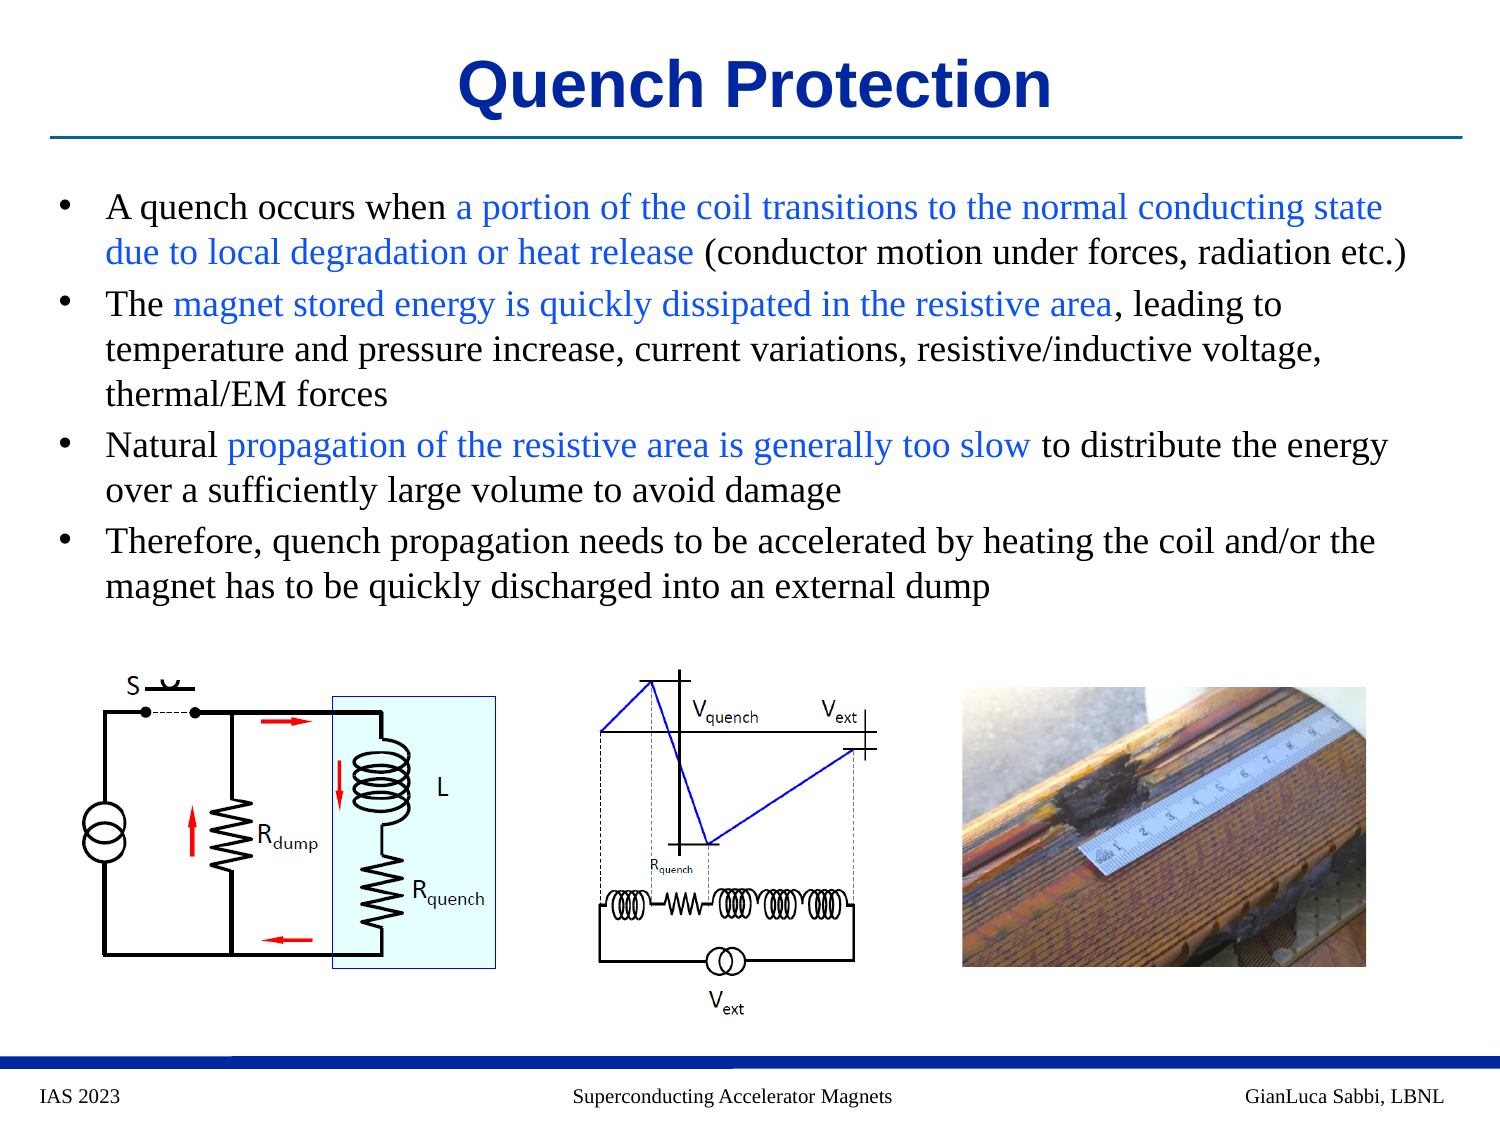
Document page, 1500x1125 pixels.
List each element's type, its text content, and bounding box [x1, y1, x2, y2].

title Quench Protection [50, 35, 1463, 137]
picture [80, 657, 513, 988]
picture [586, 661, 884, 1020]
picture [962, 687, 1367, 967]
text_box A quench occurs when a portion of the coil transitions to the normal conducting state due to local degradation or heat release (conductor motion under forces, radiation etc.) The magnet stored energy is quickly dissipated in the resistive area, leading to temperature and pressure increase, current variations, resistive/inductive voltage, thermal/EM forces Natural propagation of the resistive area is generally too slow to distribute the energy over a sufficiently large volume to avoid damage Therefore, quench propagation needs to be accelerated by heating the coil and/or the magnet has to be quickly discharged into an external dump [43, 174, 1457, 614]
